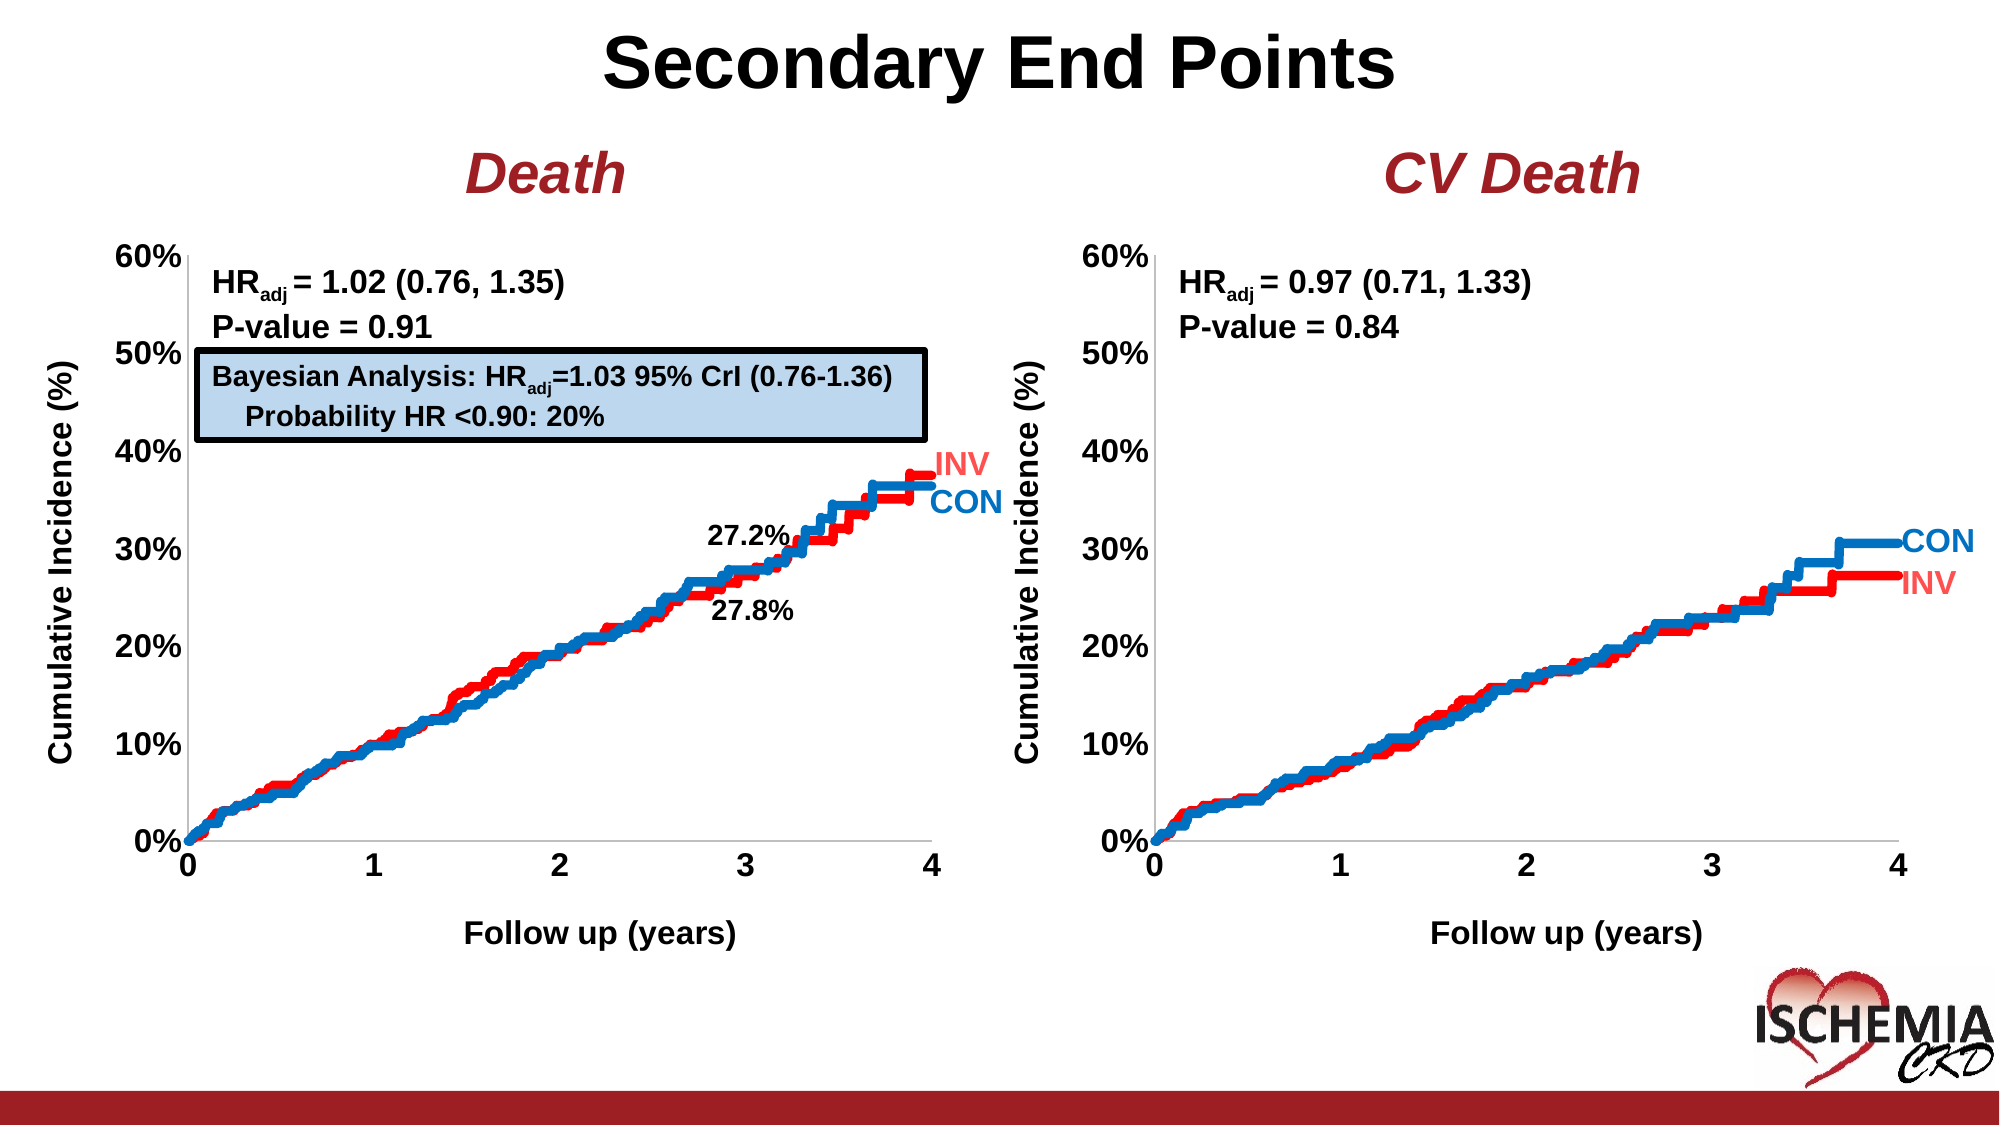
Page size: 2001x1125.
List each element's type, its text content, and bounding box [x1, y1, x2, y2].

title Secondary End Points [69, 8, 1931, 121]
text_box INV [954, 434, 984, 490]
picture [1754, 967, 1995, 1089]
text_box CV Death [1329, 128, 1697, 213]
text_box CON [1921, 511, 2000, 553]
chart [17, 235, 954, 961]
text_box Death [362, 128, 731, 213]
text_box INV [1921, 553, 2000, 609]
chart [984, 235, 1921, 961]
text_box CON [954, 490, 984, 528]
